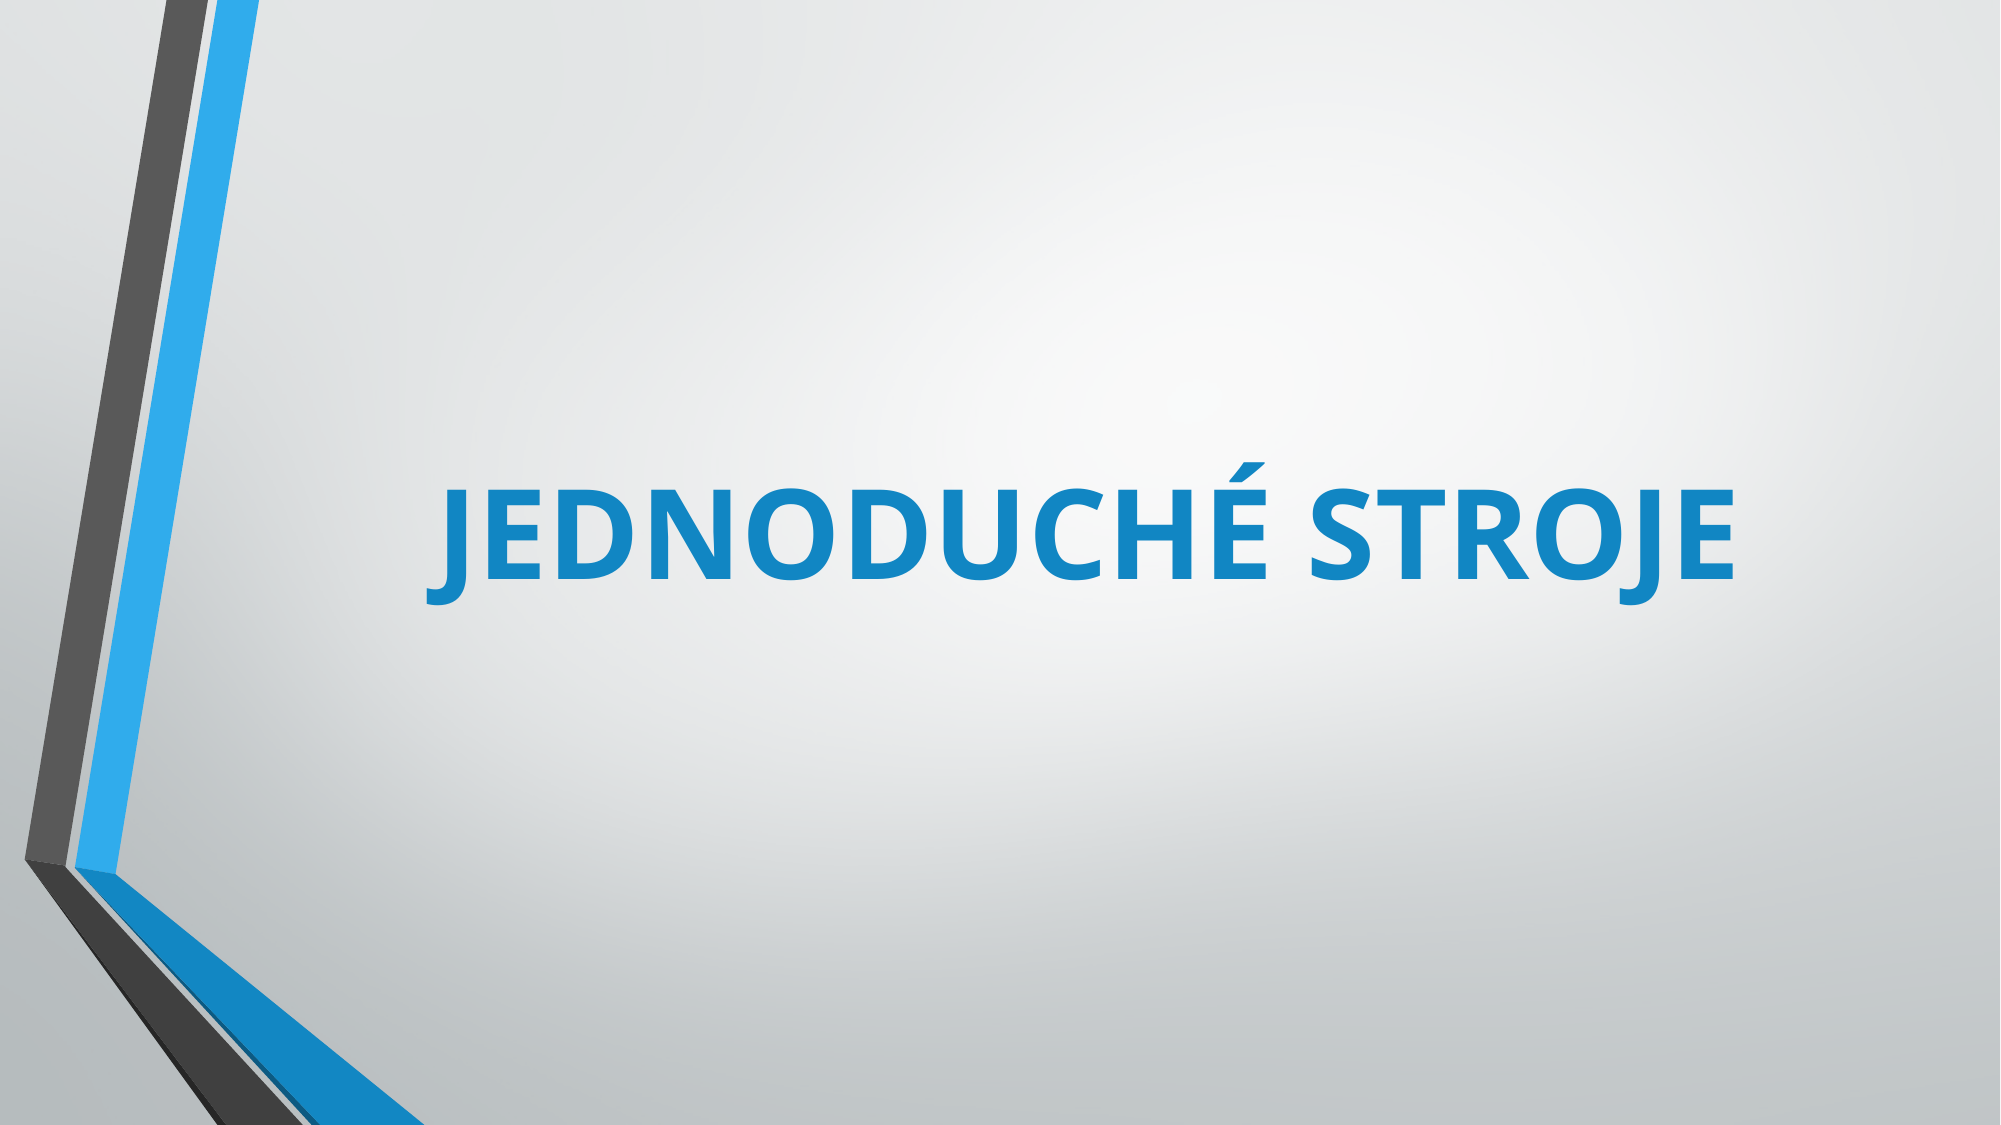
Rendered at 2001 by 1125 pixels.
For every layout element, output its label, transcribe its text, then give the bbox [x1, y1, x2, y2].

title JEDNODUCHÉ STROJE [267, 385, 1911, 674]
